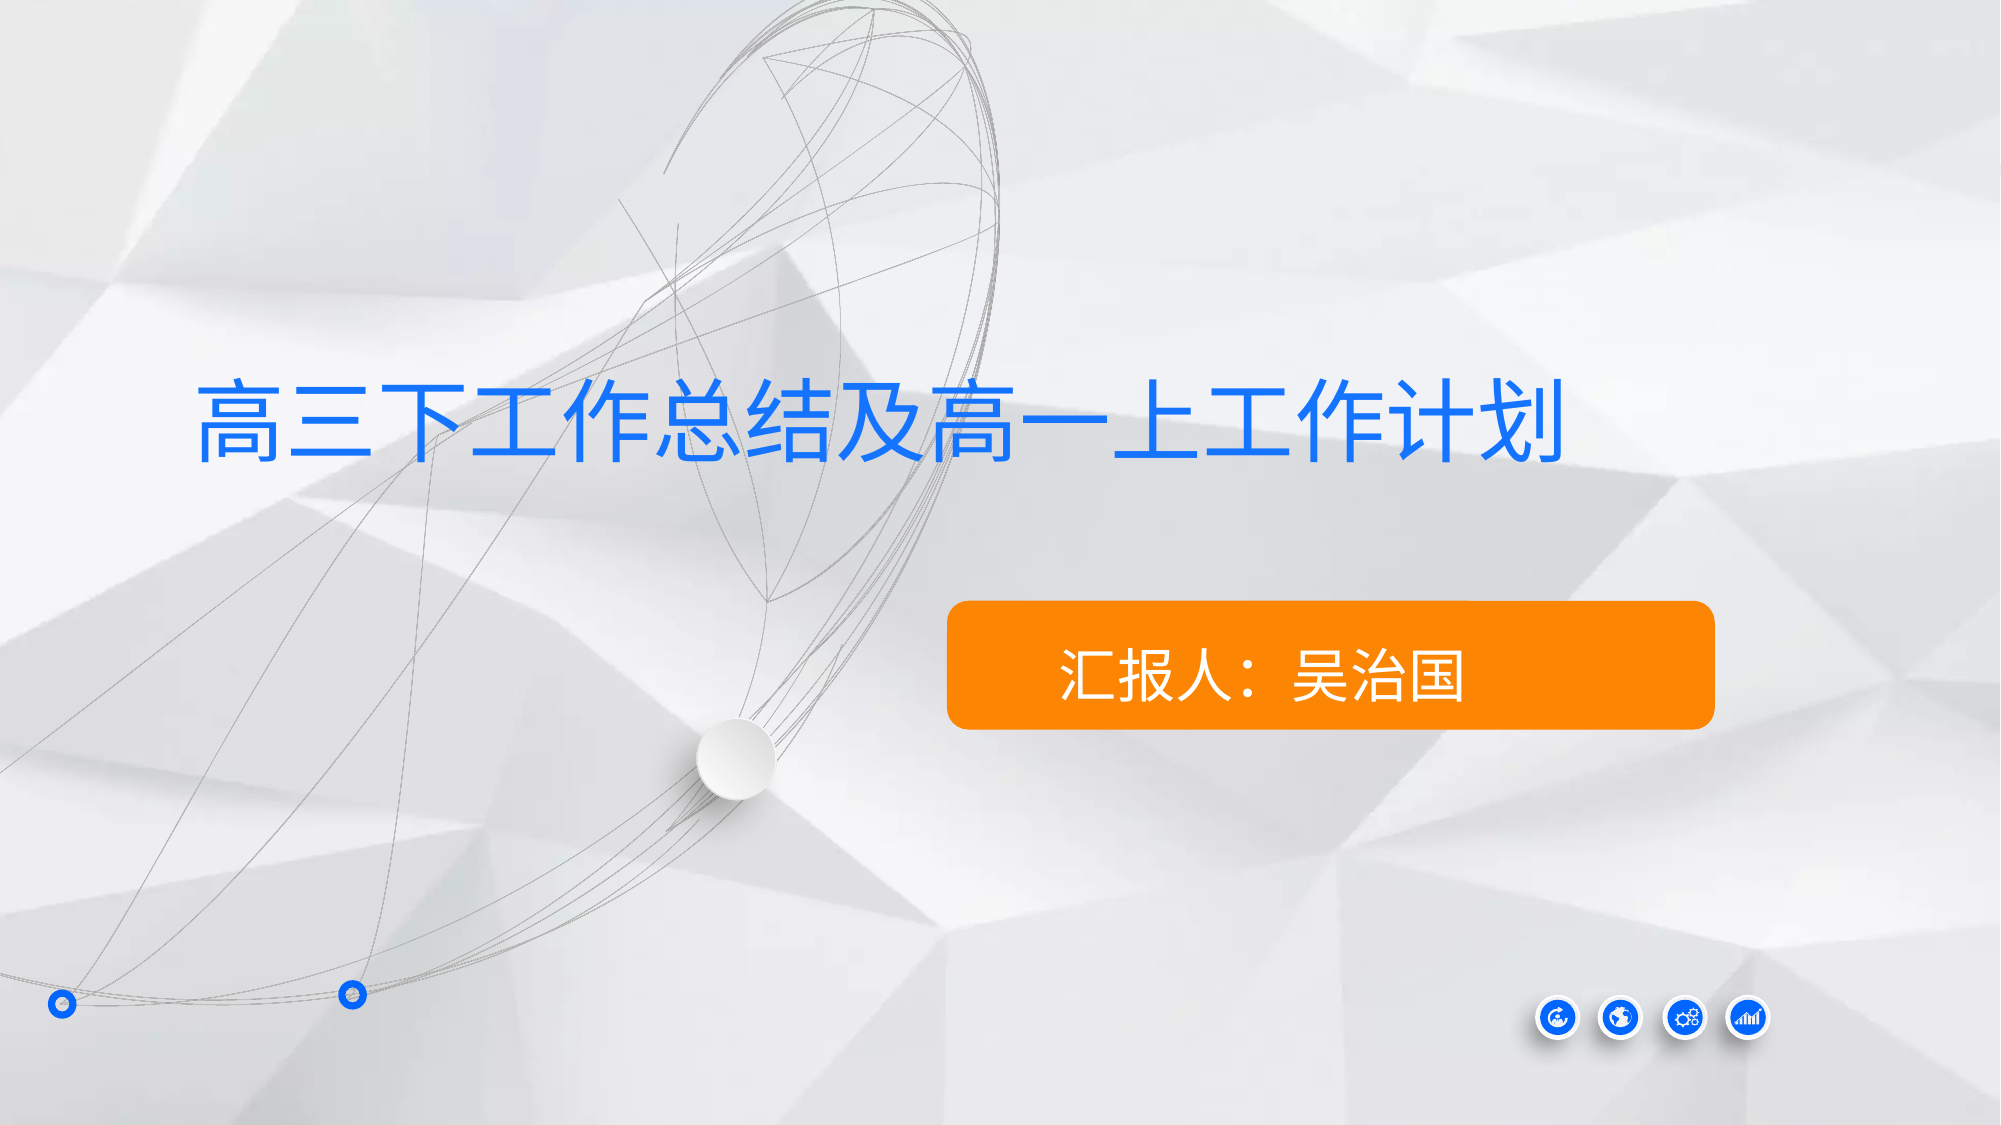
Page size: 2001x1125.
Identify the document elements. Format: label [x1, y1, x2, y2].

text_box [1598, 995, 1643, 1039]
text_box [1663, 995, 1707, 1039]
picture [0, 0, 2001, 1125]
text_box [1536, 995, 1580, 1039]
text_box [696, 717, 777, 801]
text_box [1726, 995, 1770, 1039]
text_box [946, 600, 1731, 730]
